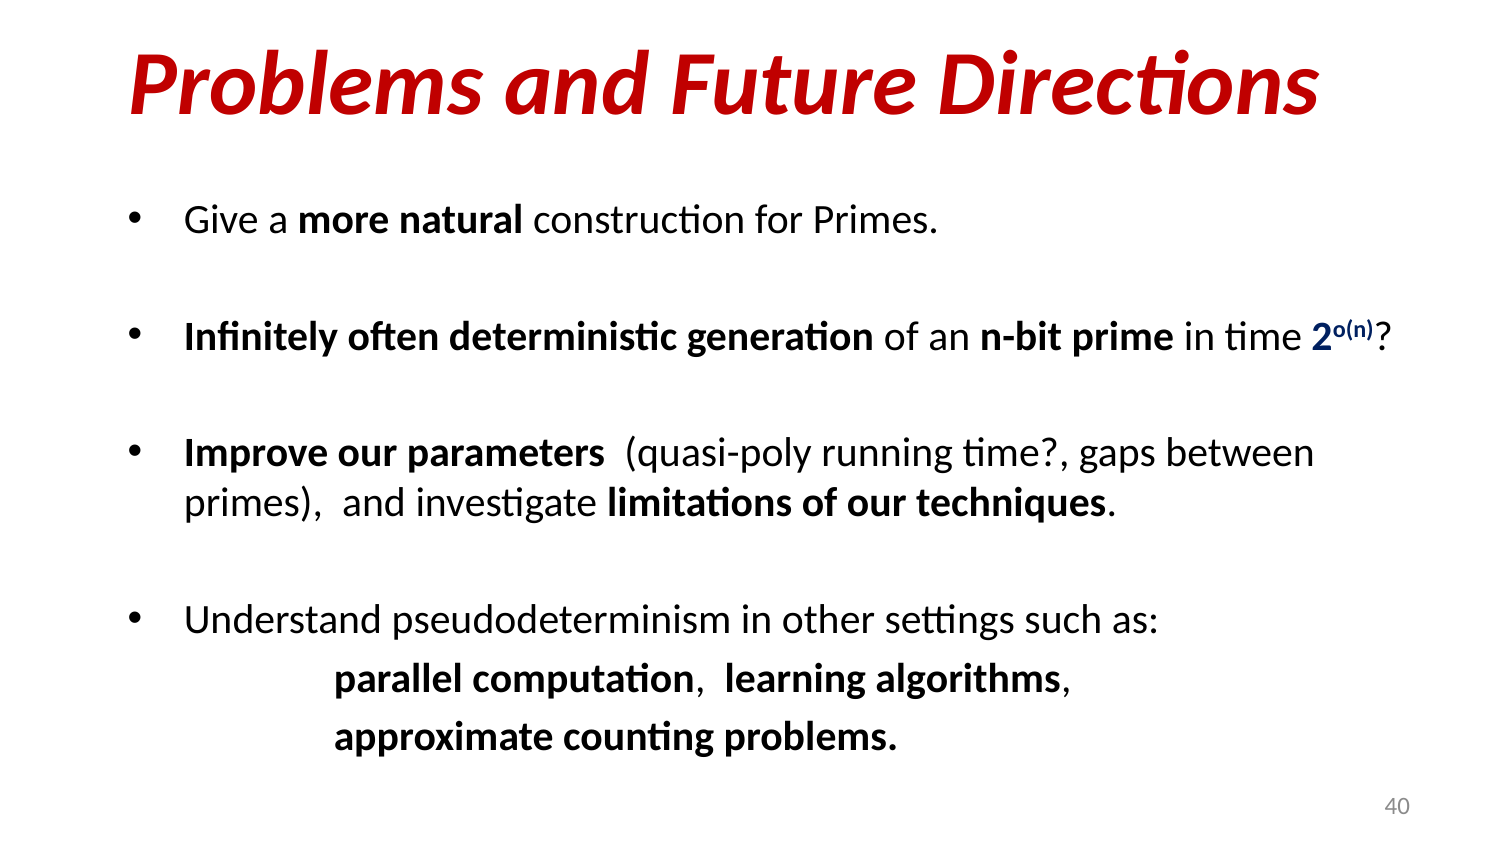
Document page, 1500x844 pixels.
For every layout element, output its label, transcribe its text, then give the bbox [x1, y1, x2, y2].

slide_number 40 [1074, 782, 1425, 828]
list Give a more natural construction for Primes. Infinitely often deterministic generation of an n-bit prime in time 2o(n)? Improve our parameters (quasi-poly running time?, gaps between primes), and investigate limitations of our techniques. Understand pseudodeterminism in other settings such as: parallel computation, learning algorithms, approximate counting problems. [112, 184, 1450, 735]
title Problems and Future Directions [75, 0, 1375, 161]
